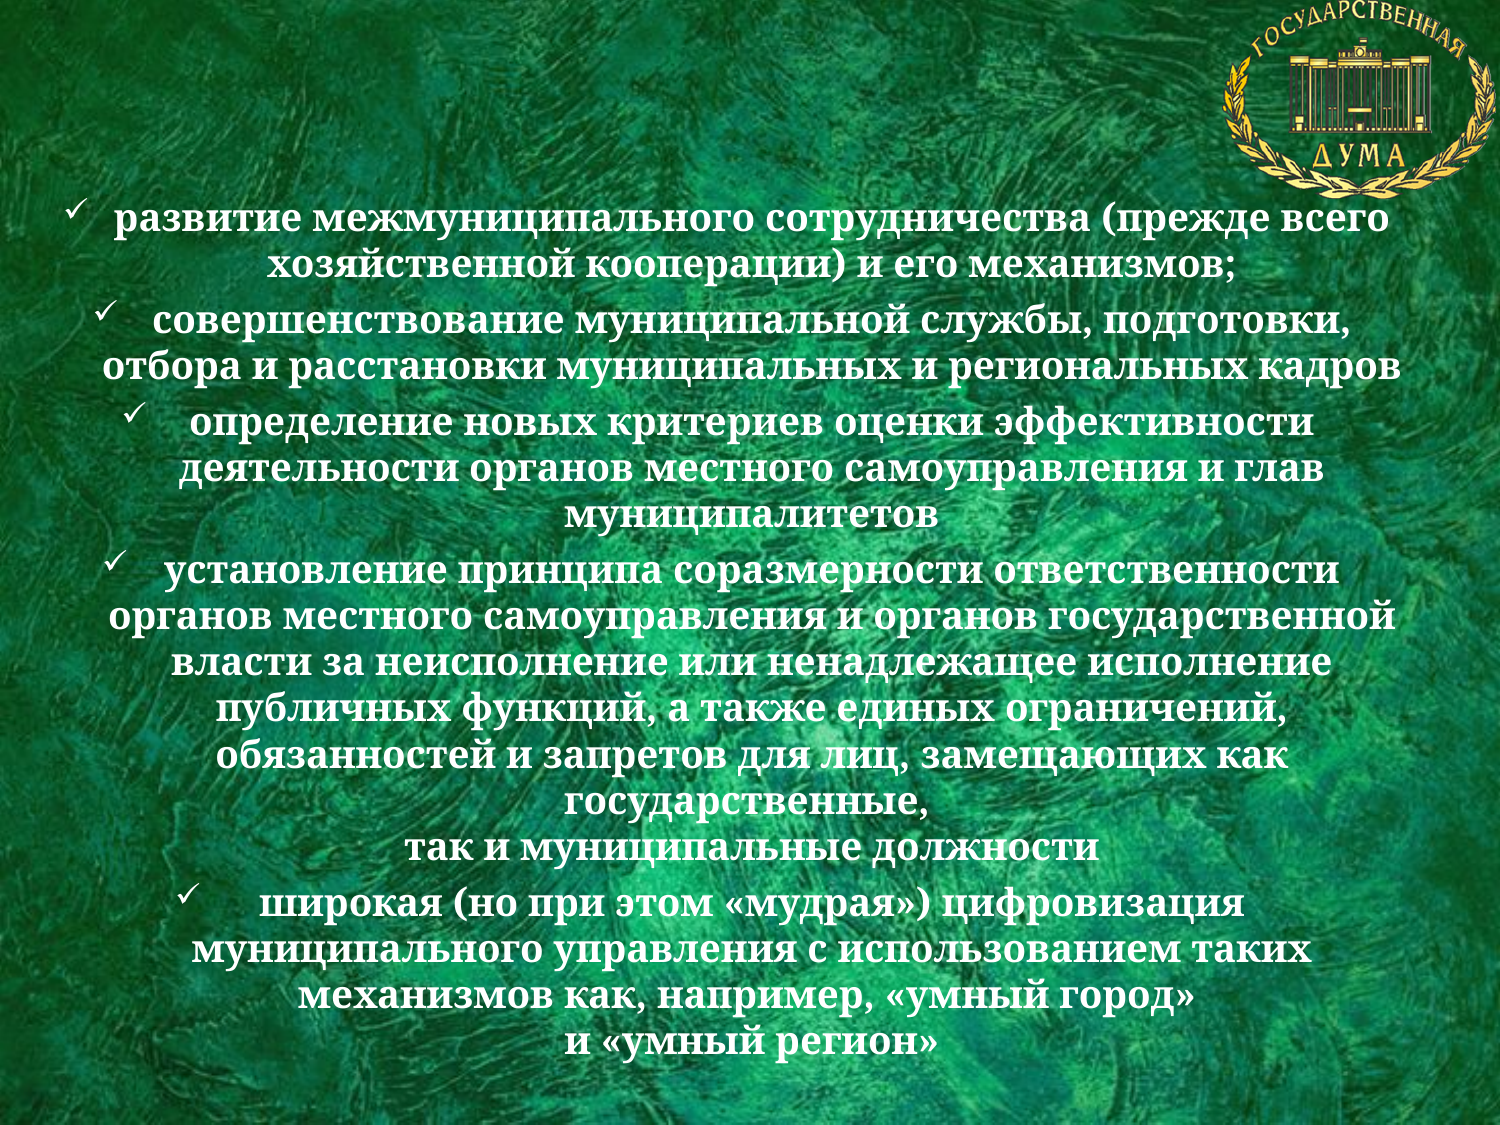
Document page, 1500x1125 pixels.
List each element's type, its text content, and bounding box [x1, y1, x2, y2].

picture [0, 0, 1500, 1125]
list развитие межмуниципального сотрудничества (прежде всего хозяйственной кооперации) и его механизмов; совершенствование муниципальной службы, подготовки, отбора и расстановки муниципальных и региональных кадров определение новых критериев оценки эффективности деятельности органов местного самоуправления и глав муниципалитетов установление принципа соразмерности ответственности органов местного самоуправления и органов государственной власти за неисполнение или ненадлежащее исполнение публичных функций, а также единых ограничений, обязанностей и запретов для лиц, замещающих как государственные, так и муниципальные должности широкая (но при этом «мудрая») цифровизация муниципального управления с использованием таких механизмов как, например, «умный город» и «умный регион» [41, 137, 1425, 1094]
